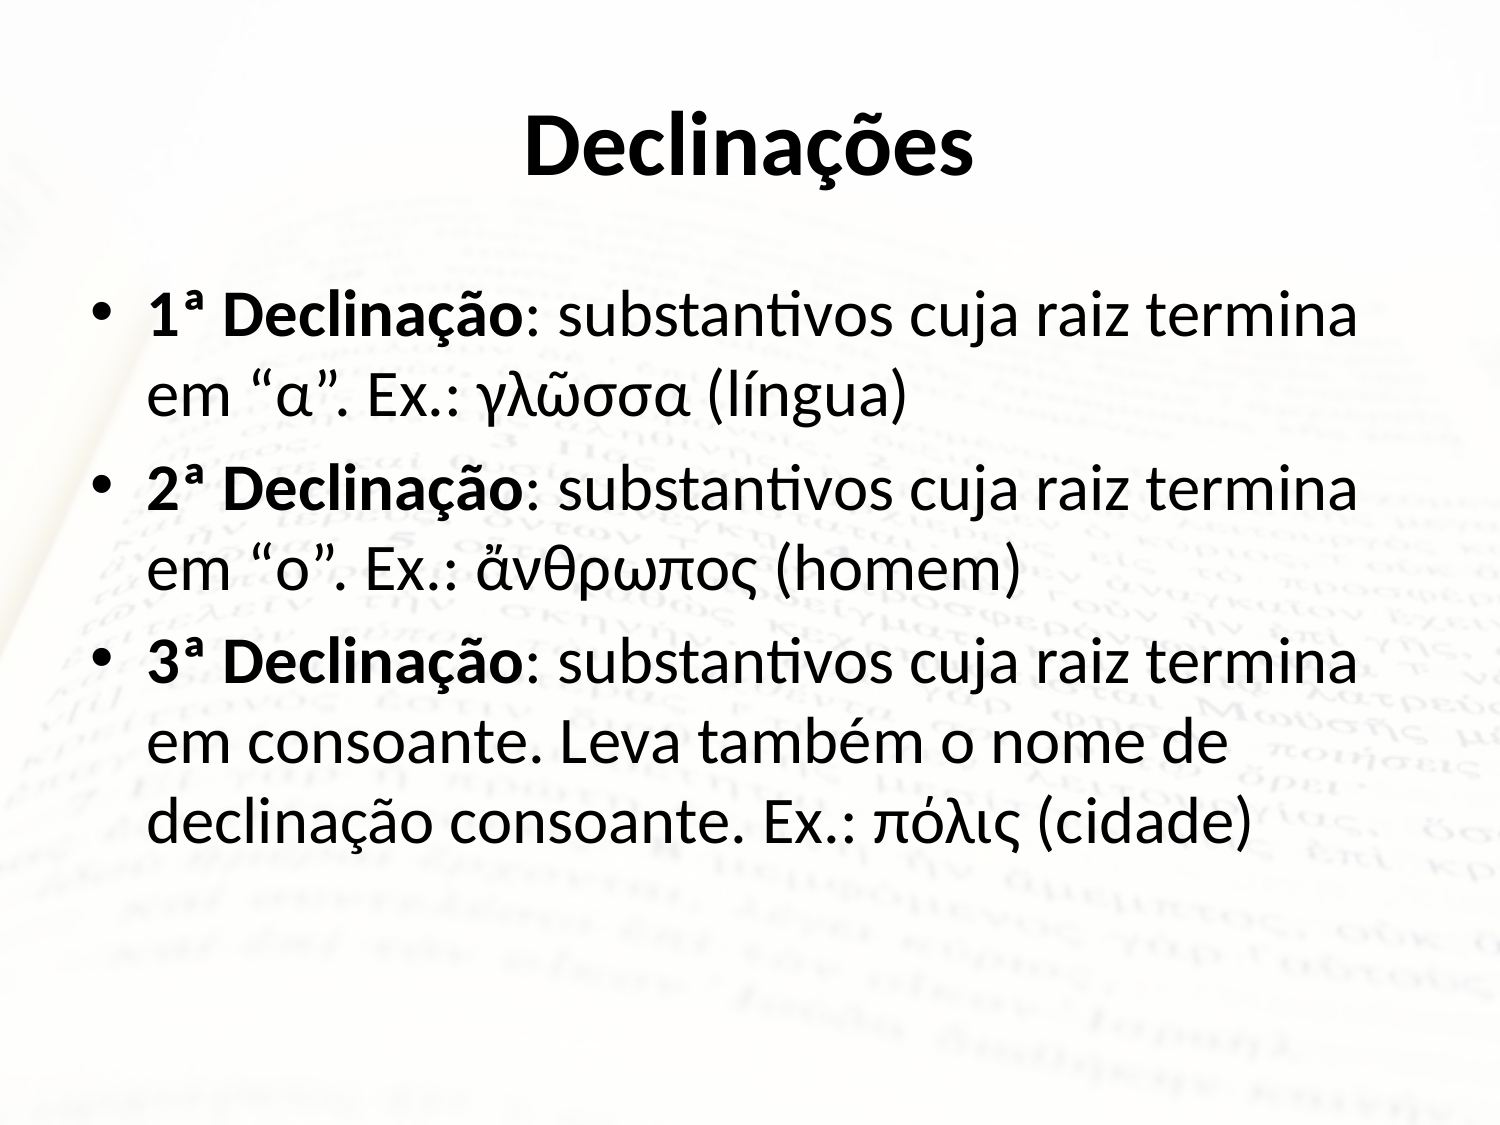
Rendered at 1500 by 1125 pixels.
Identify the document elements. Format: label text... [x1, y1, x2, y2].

title Declinações [75, 45, 1425, 233]
list 1ª Declinação: substantivos cuja raiz termina em “α”. Ex.: γλῶσσα (língua) 2ª Declinação: substantivos cuja raiz termina em “ο”. Ex.: ἄνθρωπος (homem) 3ª Declinação: substantivos cuja raiz termina em consoante. Leva também o nome de declinação consoante. Ex.: πόλις (cidade) [75, 262, 1425, 1005]
